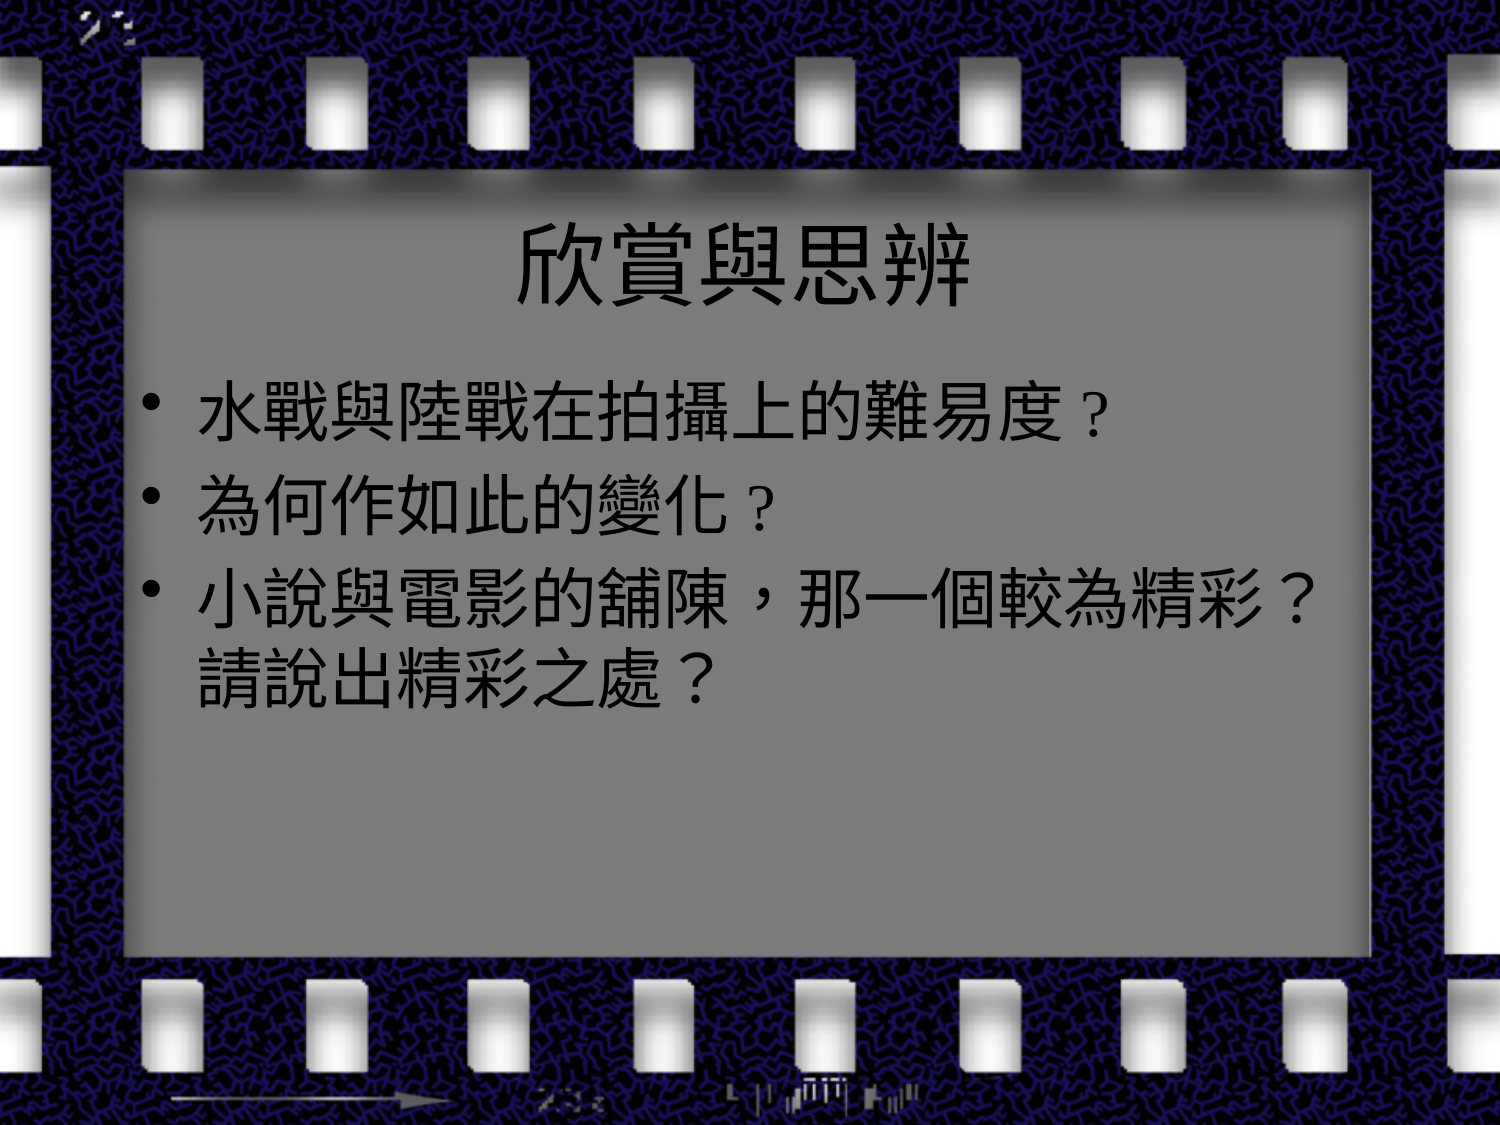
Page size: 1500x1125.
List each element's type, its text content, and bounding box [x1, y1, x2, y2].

title 欣賞與思辨 [125, 174, 1363, 350]
picture [0, 0, 1500, 1125]
list 水戰與陸戰在拍攝上的難易度? 為何作如此的變化? 小說與電影的舖陳，那一個較為精彩？請說出精彩之處？ [125, 362, 1363, 938]
